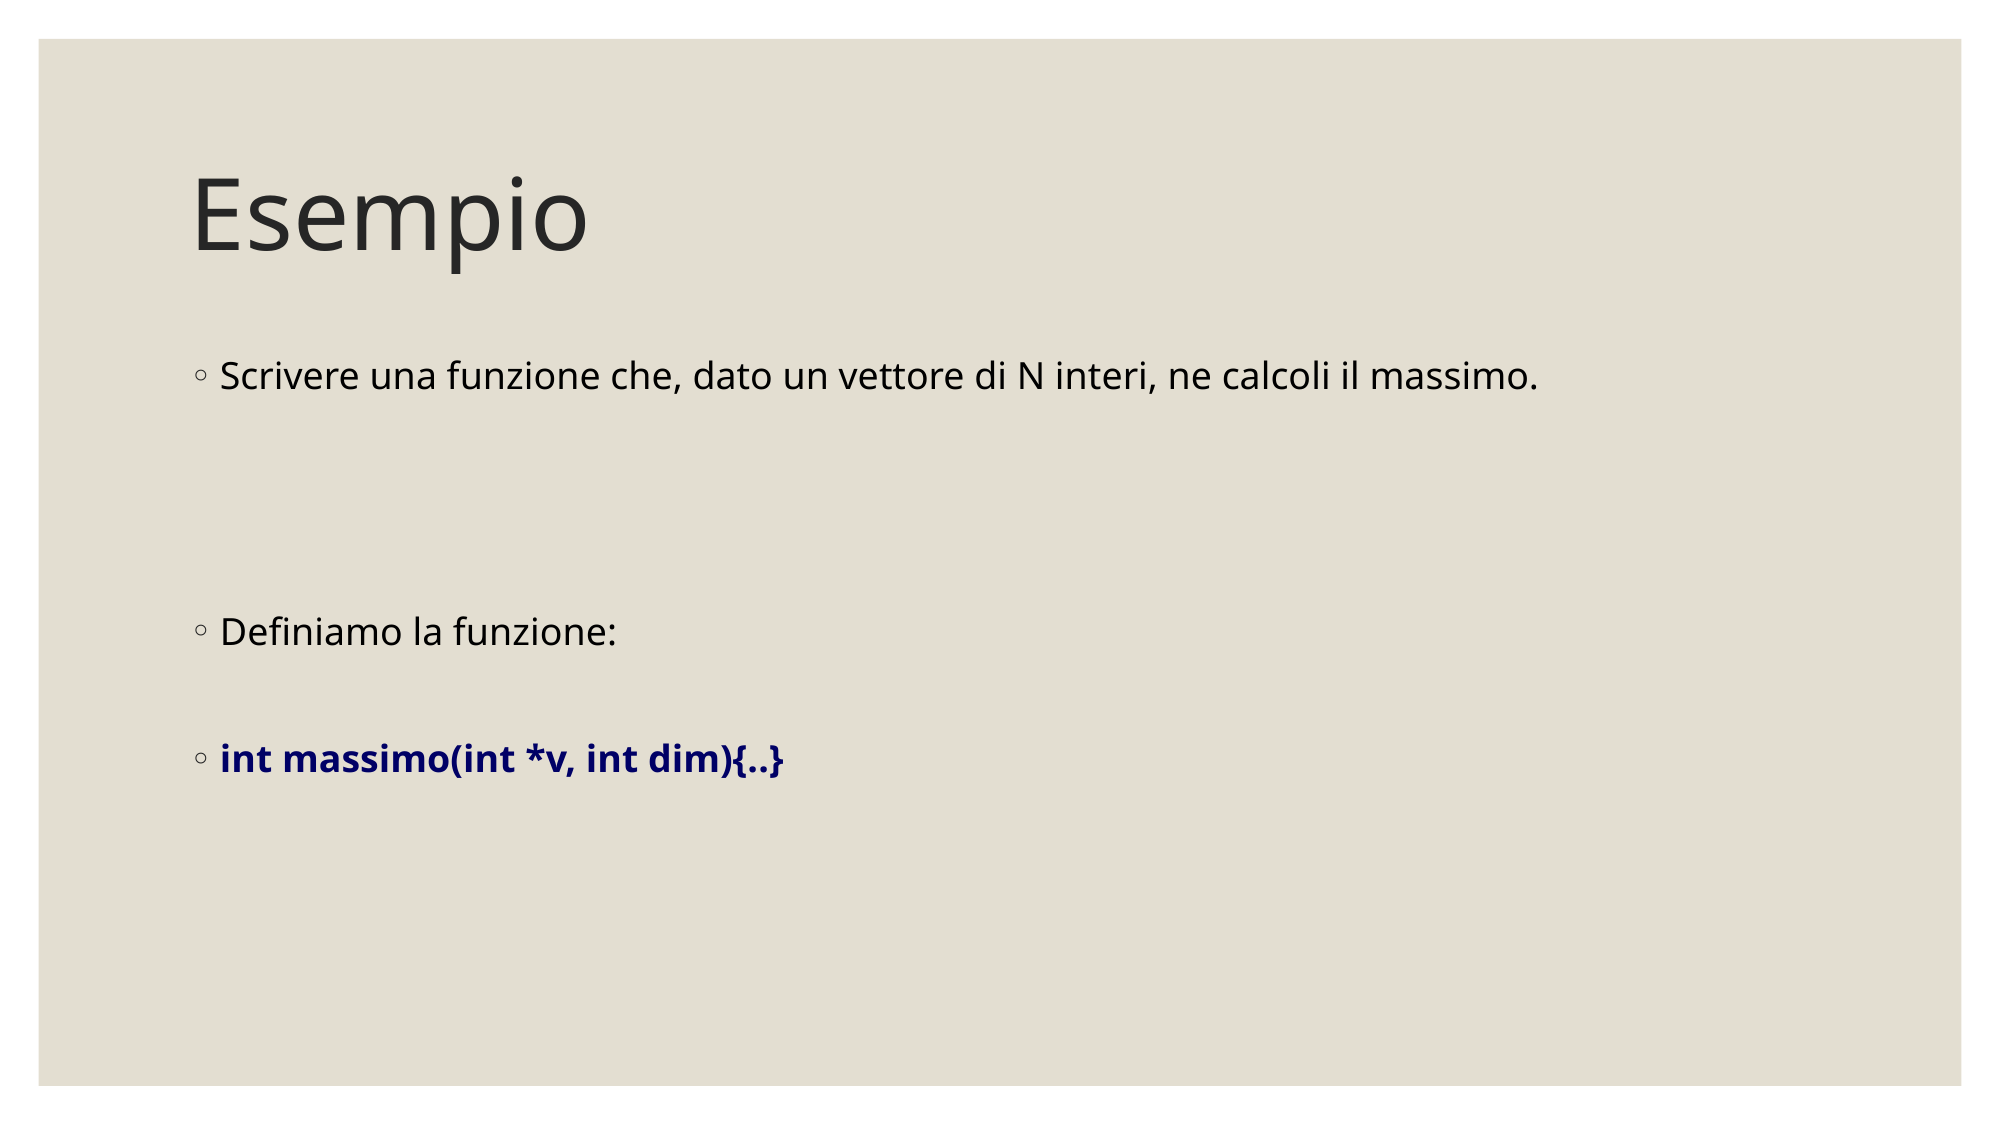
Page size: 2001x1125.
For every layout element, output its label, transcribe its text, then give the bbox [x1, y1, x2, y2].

title Esempio [174, 105, 1825, 331]
list Scrivere una funzione che, dato un vettore di N interi, ne calcoli il massimo. Definiamo la funzione: int massimo(int *v, int dim){..} [174, 345, 1825, 990]
